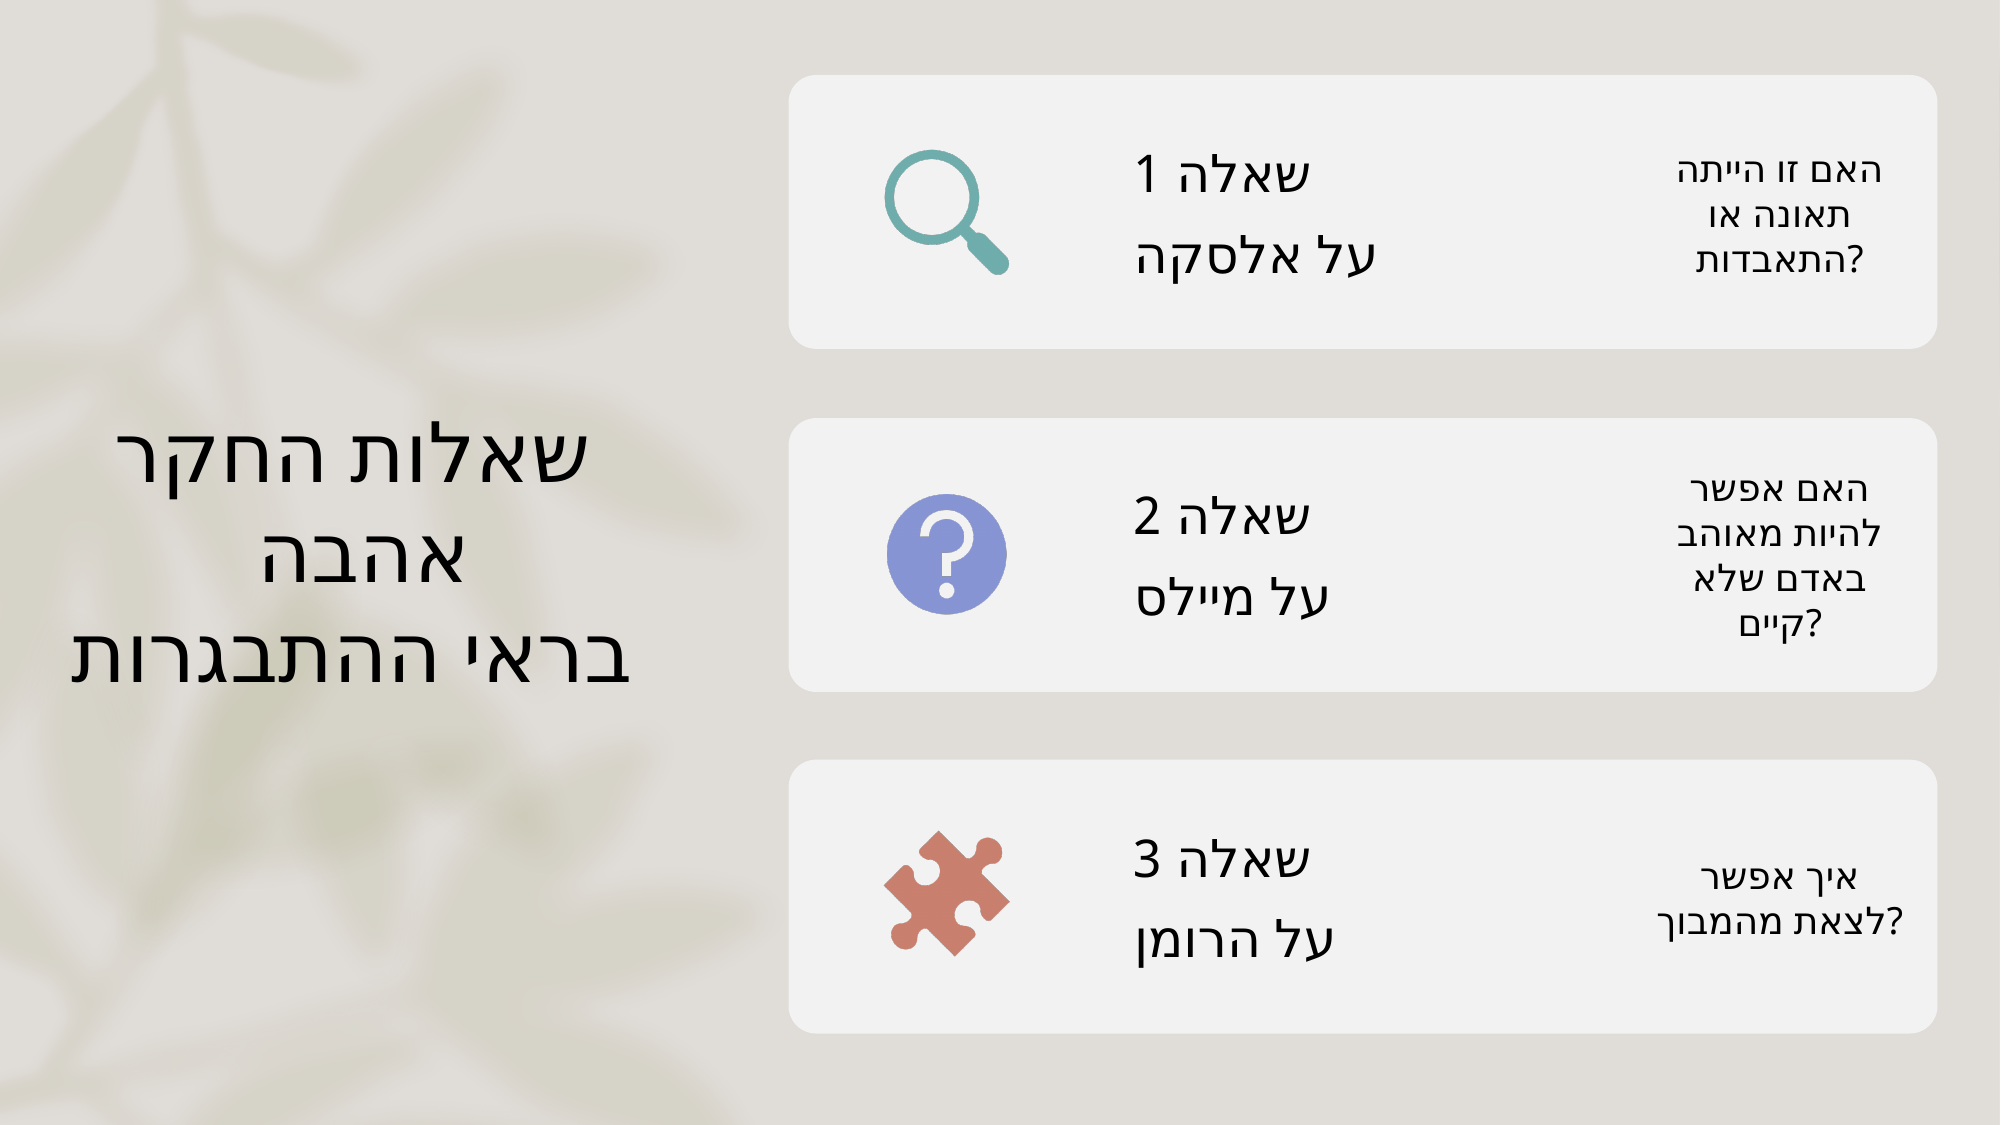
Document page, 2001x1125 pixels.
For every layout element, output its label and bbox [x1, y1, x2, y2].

text_box [860, 0, 2000, 1125]
text_box [0, 0, 860, 1125]
list [788, 74, 1938, 1034]
